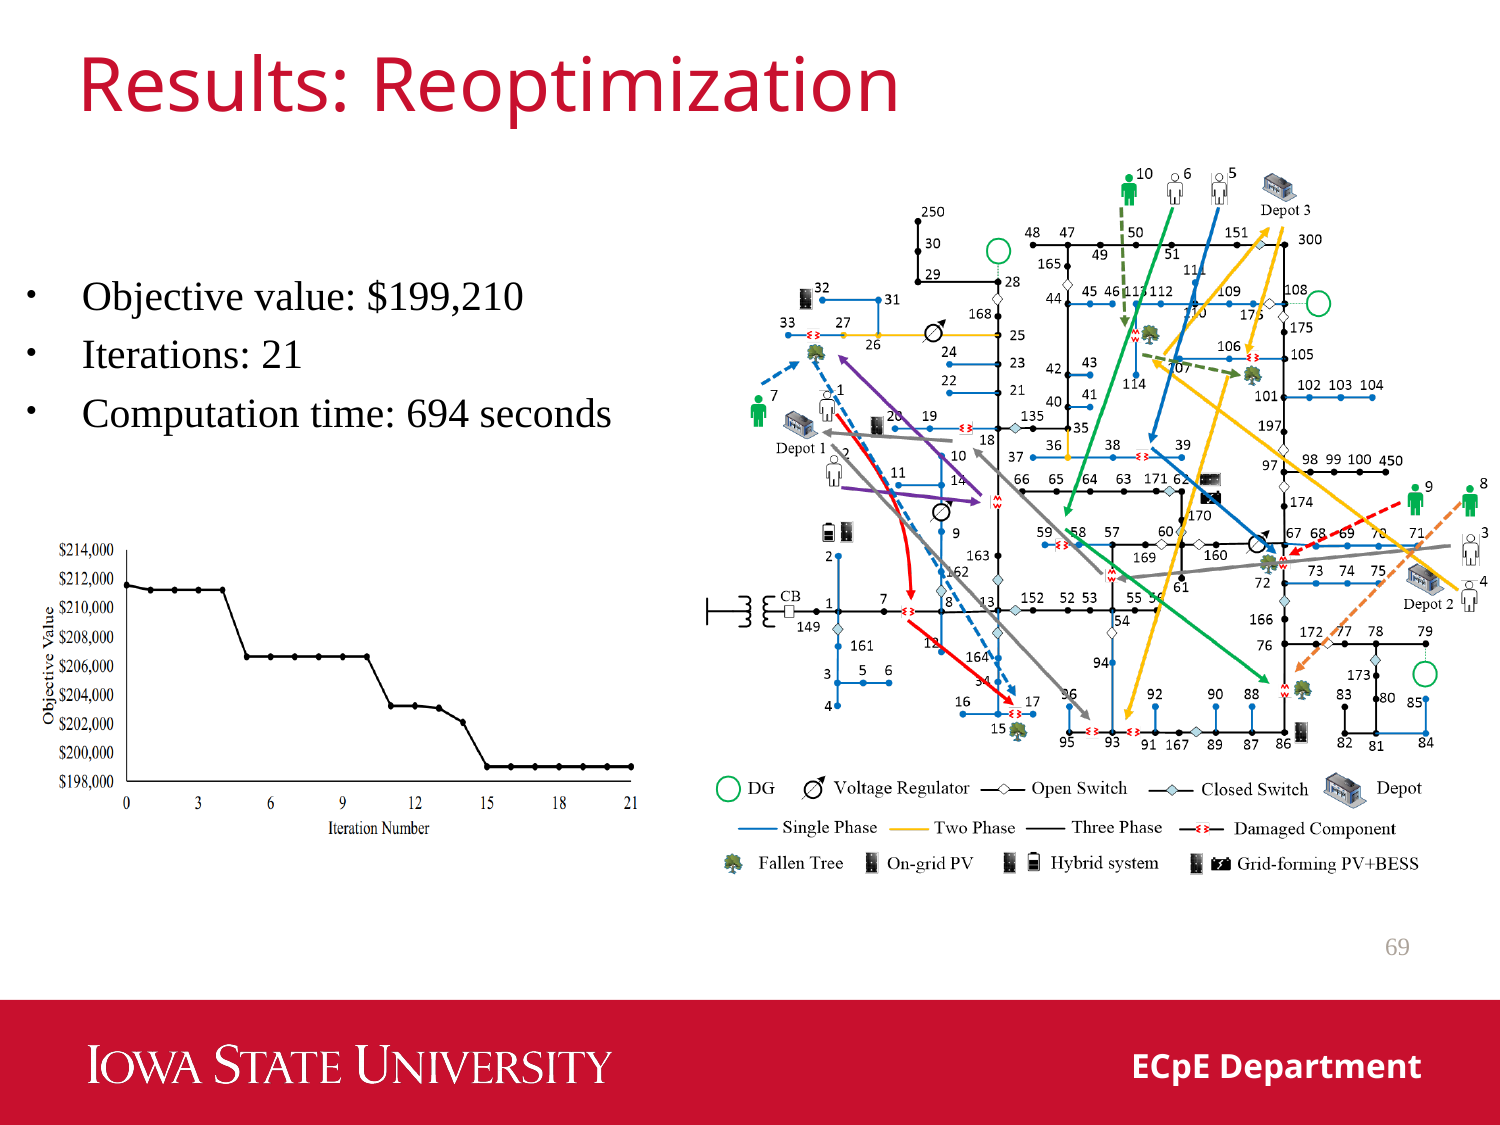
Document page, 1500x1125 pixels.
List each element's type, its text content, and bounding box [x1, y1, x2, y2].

picture [87, 1044, 613, 1088]
picture [704, 157, 1500, 885]
picture [41, 537, 639, 841]
slide_number 69 [1074, 915, 1425, 976]
title Results: Reoptimization [62, 12, 1488, 151]
list Objective value: $199,210 Iterations: 21 Computation time: 694 seconds [10, 261, 711, 976]
list ECpE Department [1037, 1037, 1438, 1101]
